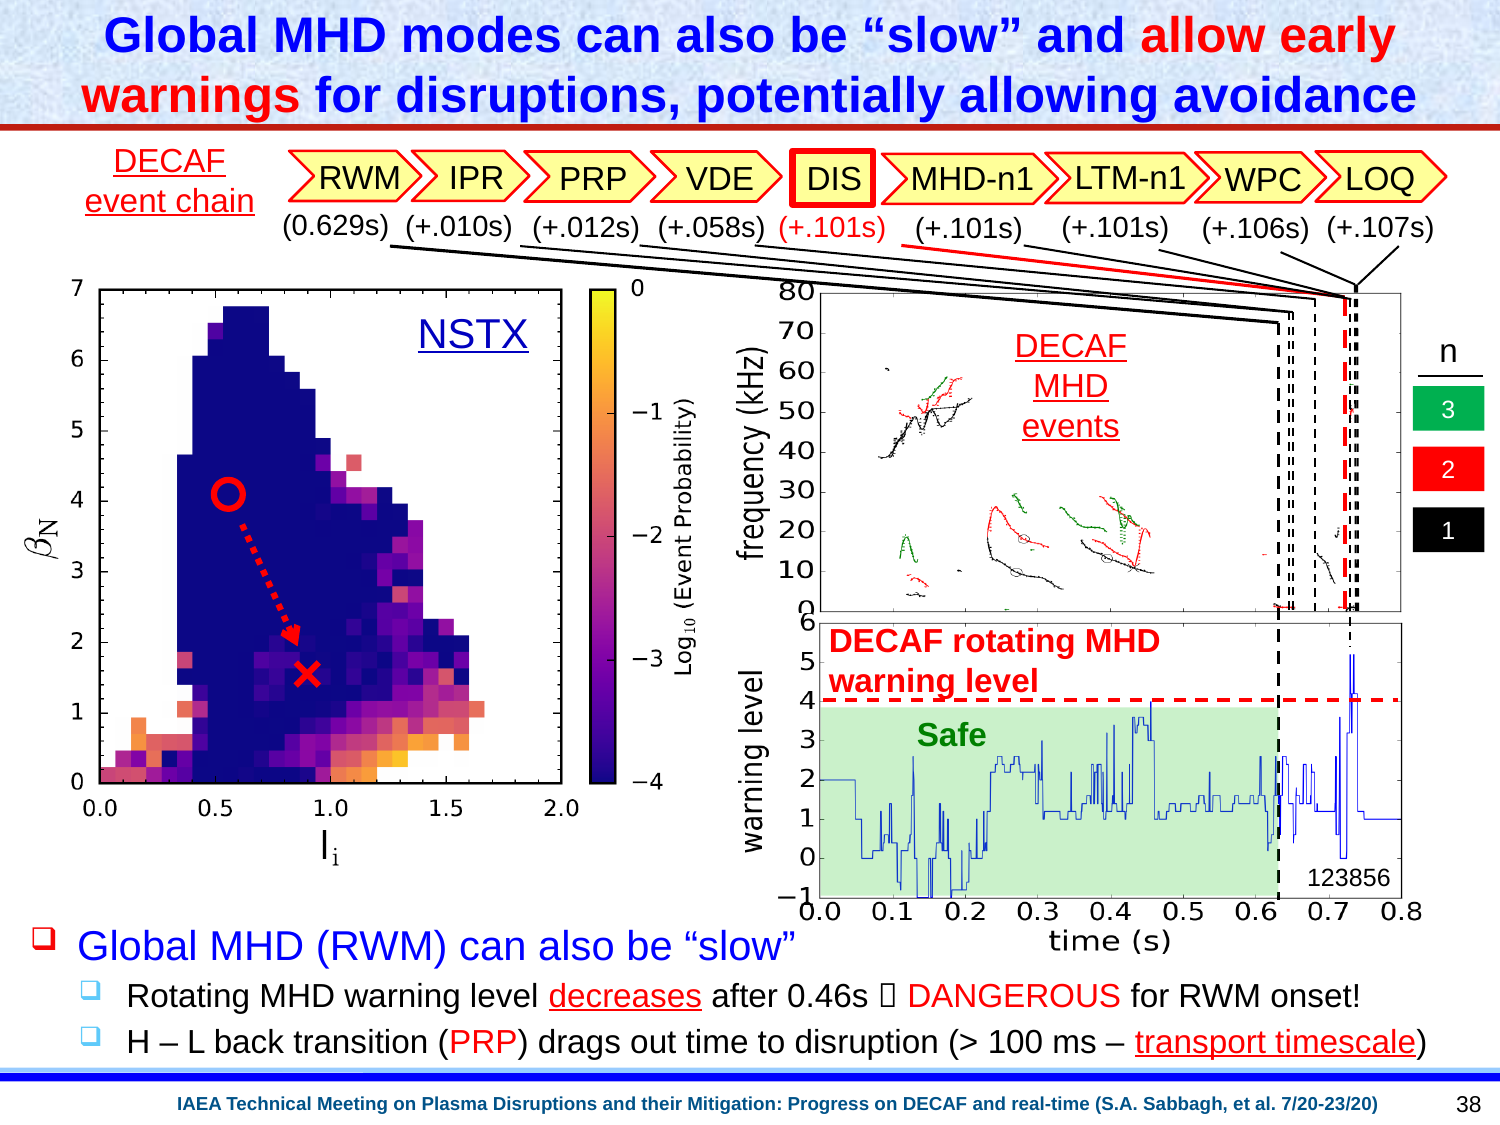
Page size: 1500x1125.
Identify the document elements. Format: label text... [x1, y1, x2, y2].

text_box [1391, 321, 1500, 554]
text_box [1023, 245, 1352, 300]
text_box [639, 245, 1294, 313]
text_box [389, 245, 1279, 323]
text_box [754, 245, 898, 300]
text_box Global MHD (RWM) can also be “slow” [15, 921, 721, 1043]
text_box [1280, 251, 1352, 285]
picture [713, 271, 1439, 966]
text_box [63, 131, 1451, 253]
title Global MHD modes can also be “slow” and allow early warnings for disruptions, potentially allowing avoidance [0, 0, 1500, 125]
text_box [901, 245, 1021, 298]
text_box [1357, 245, 1400, 285]
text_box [12, 272, 713, 868]
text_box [1158, 249, 1345, 298]
text_box Rotating MHD warning level decreases after 0.46s  DANGEROUS for RWM onset! H – L back transition (PRP) drags out time to disruption (> 100 ms – transport timescale) [17, 966, 1447, 1093]
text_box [519, 245, 637, 313]
